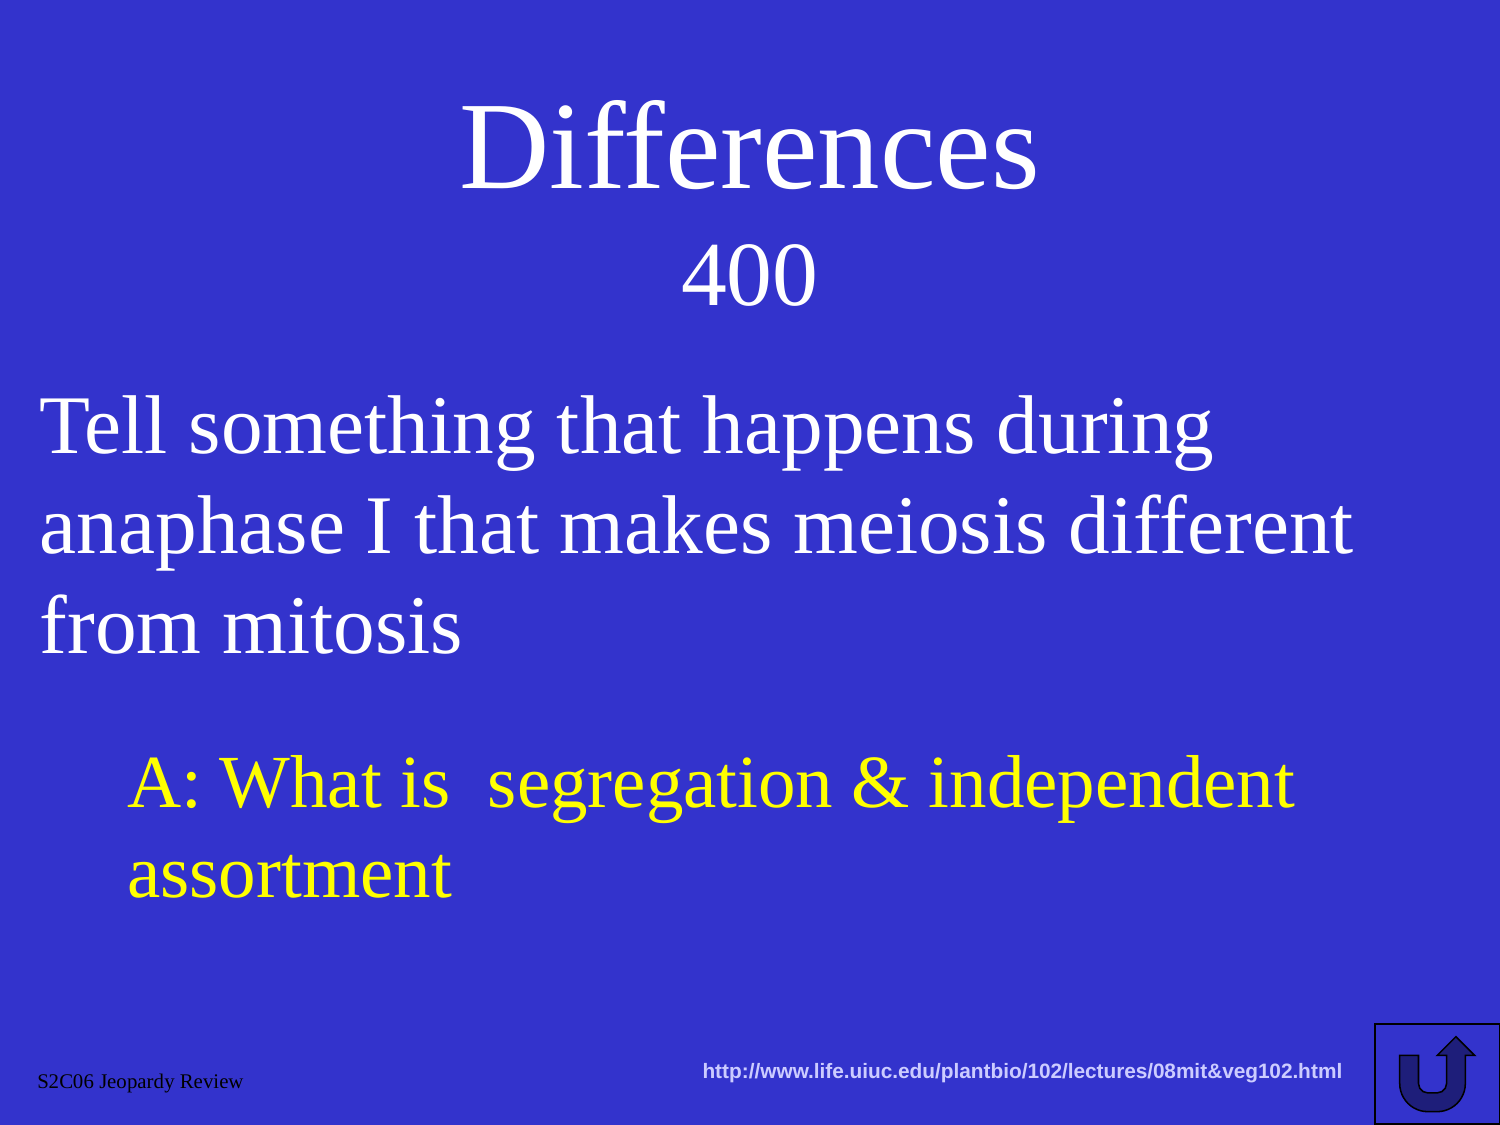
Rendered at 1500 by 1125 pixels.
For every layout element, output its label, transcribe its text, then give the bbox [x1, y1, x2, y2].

text_box S2C06 Jeopardy Review [22, 1059, 259, 1100]
text_box Tell something that happens during anaphase I that makes meiosis different from mitosis [24, 362, 1413, 678]
text_box A: What is segregation & independent assortment [112, 724, 1350, 920]
text_box http://www.life.uiuc.edu/plantbio/102/lectures/08mit&veg102.html [687, 1050, 1358, 1090]
title Differences 400 [112, 99, 1388, 288]
text_box [1374, 1024, 1500, 1125]
